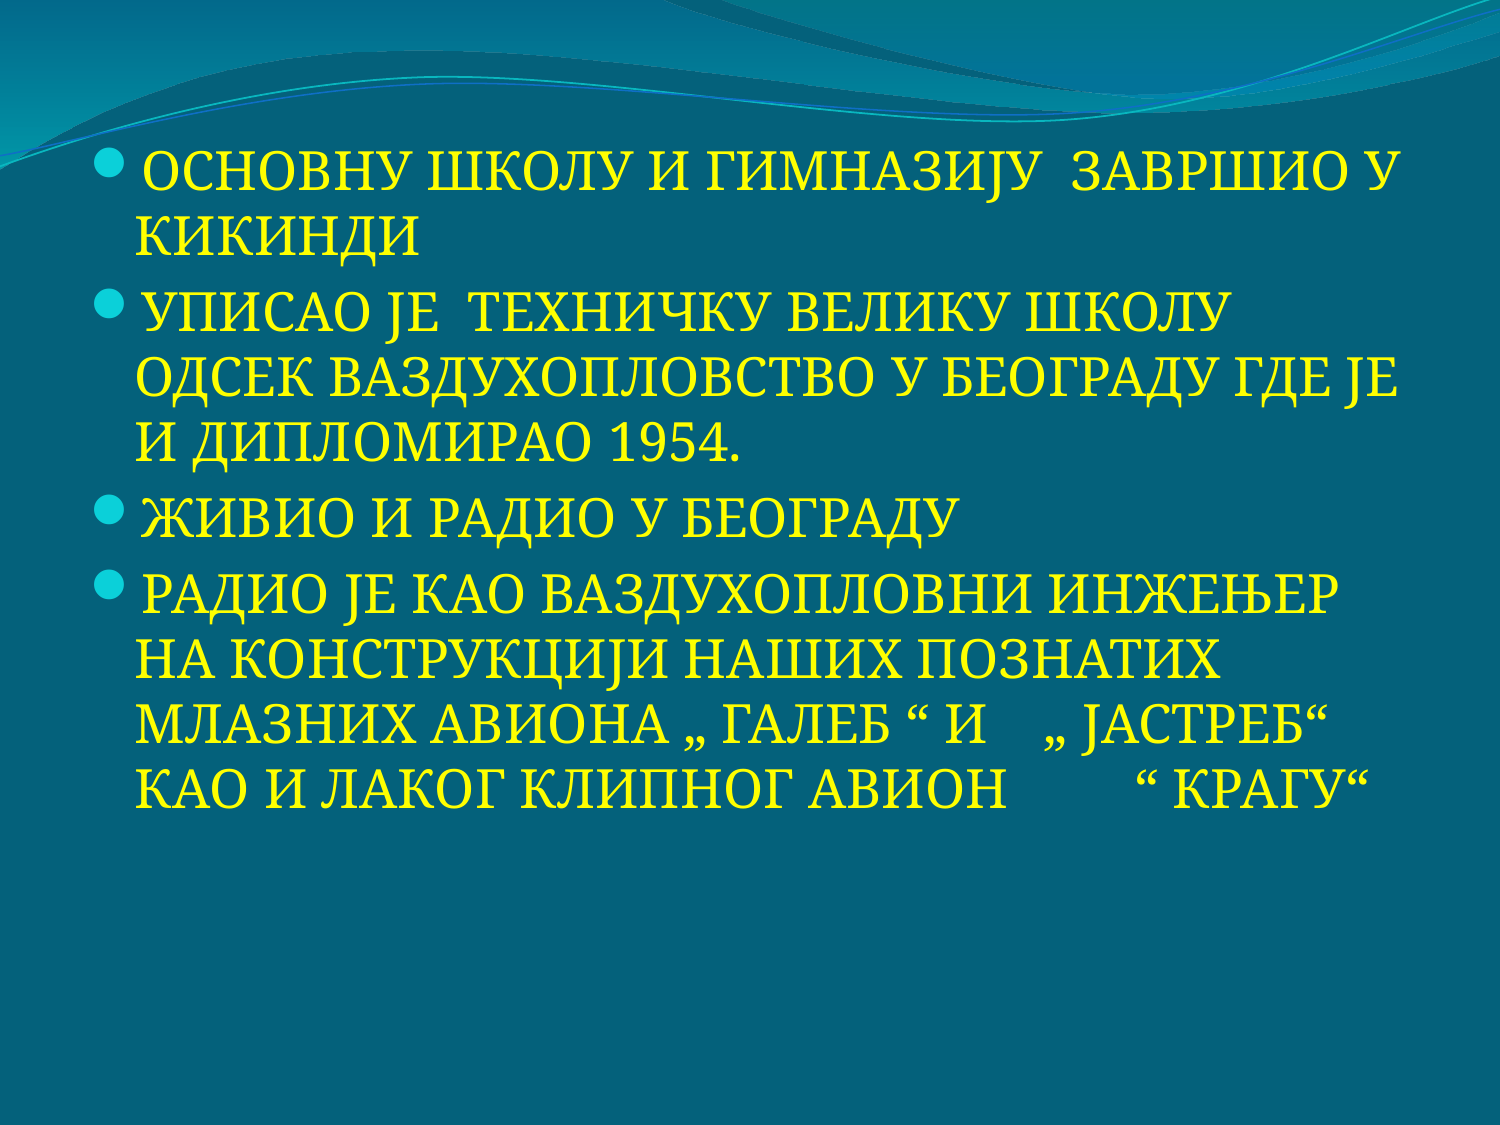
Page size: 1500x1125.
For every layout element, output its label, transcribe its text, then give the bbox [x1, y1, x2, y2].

list ОСНОВНУ ШКОЛУ И ГИМНАЗИЈУ ЗАВРШИО У КИКИНДИ УПИСАО ЈЕ ТЕХНИЧКУ ВЕЛИКУ ШКОЛУ ОДСЕК ВАЗДУХОПЛОВСТВО У БЕОГРАДУ ГДЕ ЈЕ И ДИПЛОМИРАО 1954. ЖИВИО И РАДИО У БЕОГРАДУ РАДИО ЈЕ КАО ВАЗДУХОПЛОВНИ ИНЖЕЊЕР НА КОНСТРУКЦИЈИ НАШИХ ПОЗНАТИХ МЛАЗНИХ АВИОНА „ ГАЛЕБ “ И „ ЈАСТРЕБ“ КАО И ЛАКОГ КЛИПНОГ АВИОН “ КРАГУ“ [75, 128, 1425, 1005]
